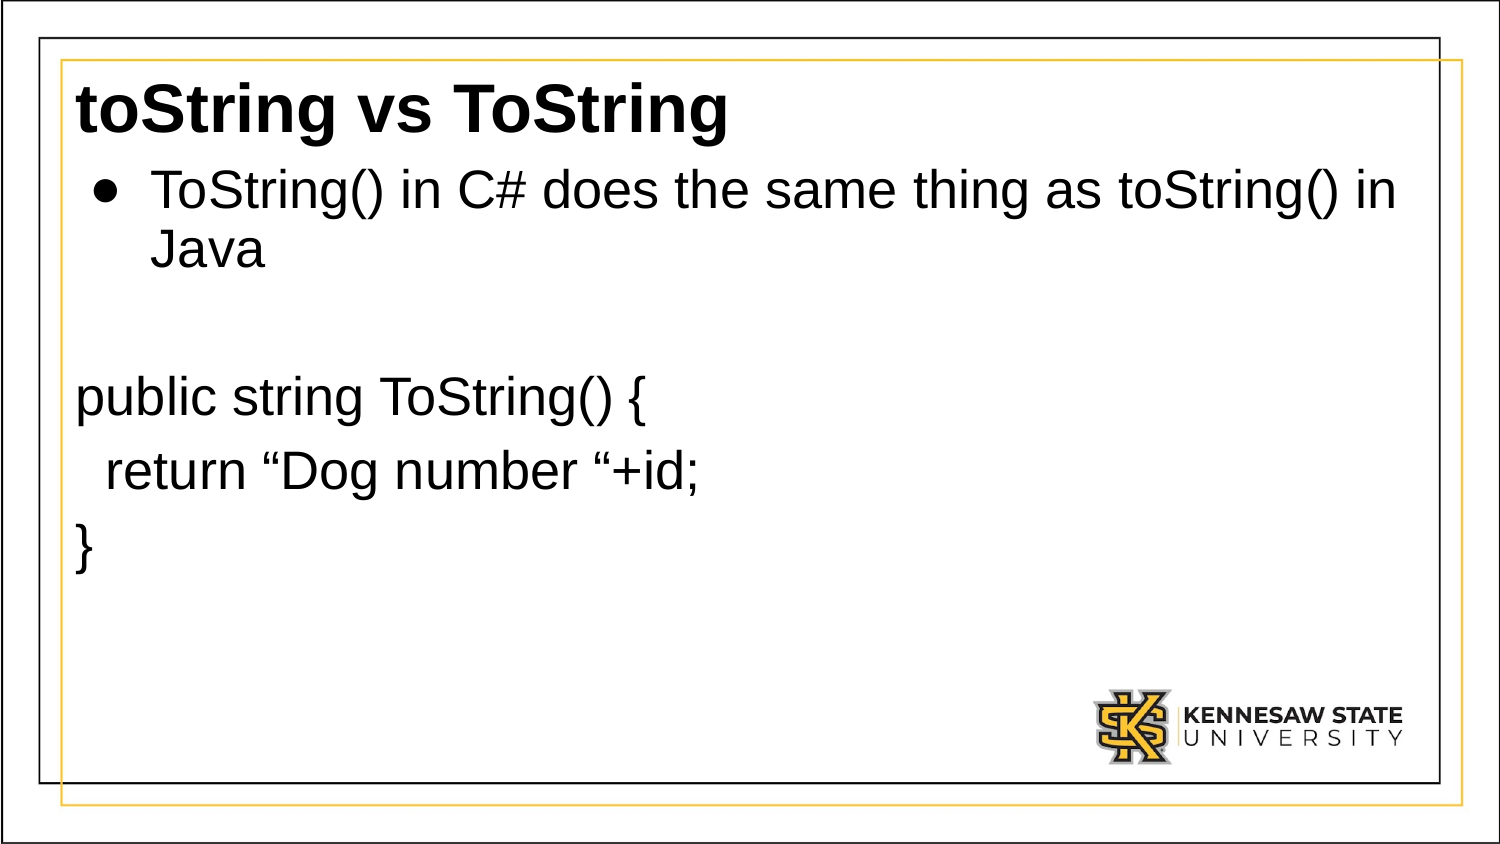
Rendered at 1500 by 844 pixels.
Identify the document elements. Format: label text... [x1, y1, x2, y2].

title toString vs ToString [60, 62, 1442, 154]
picture [0, 0, 1500, 844]
list ToString() in C# does the same thing as toString() in Java public string ToString() { return “Dog number “+id; } [60, 154, 1442, 772]
